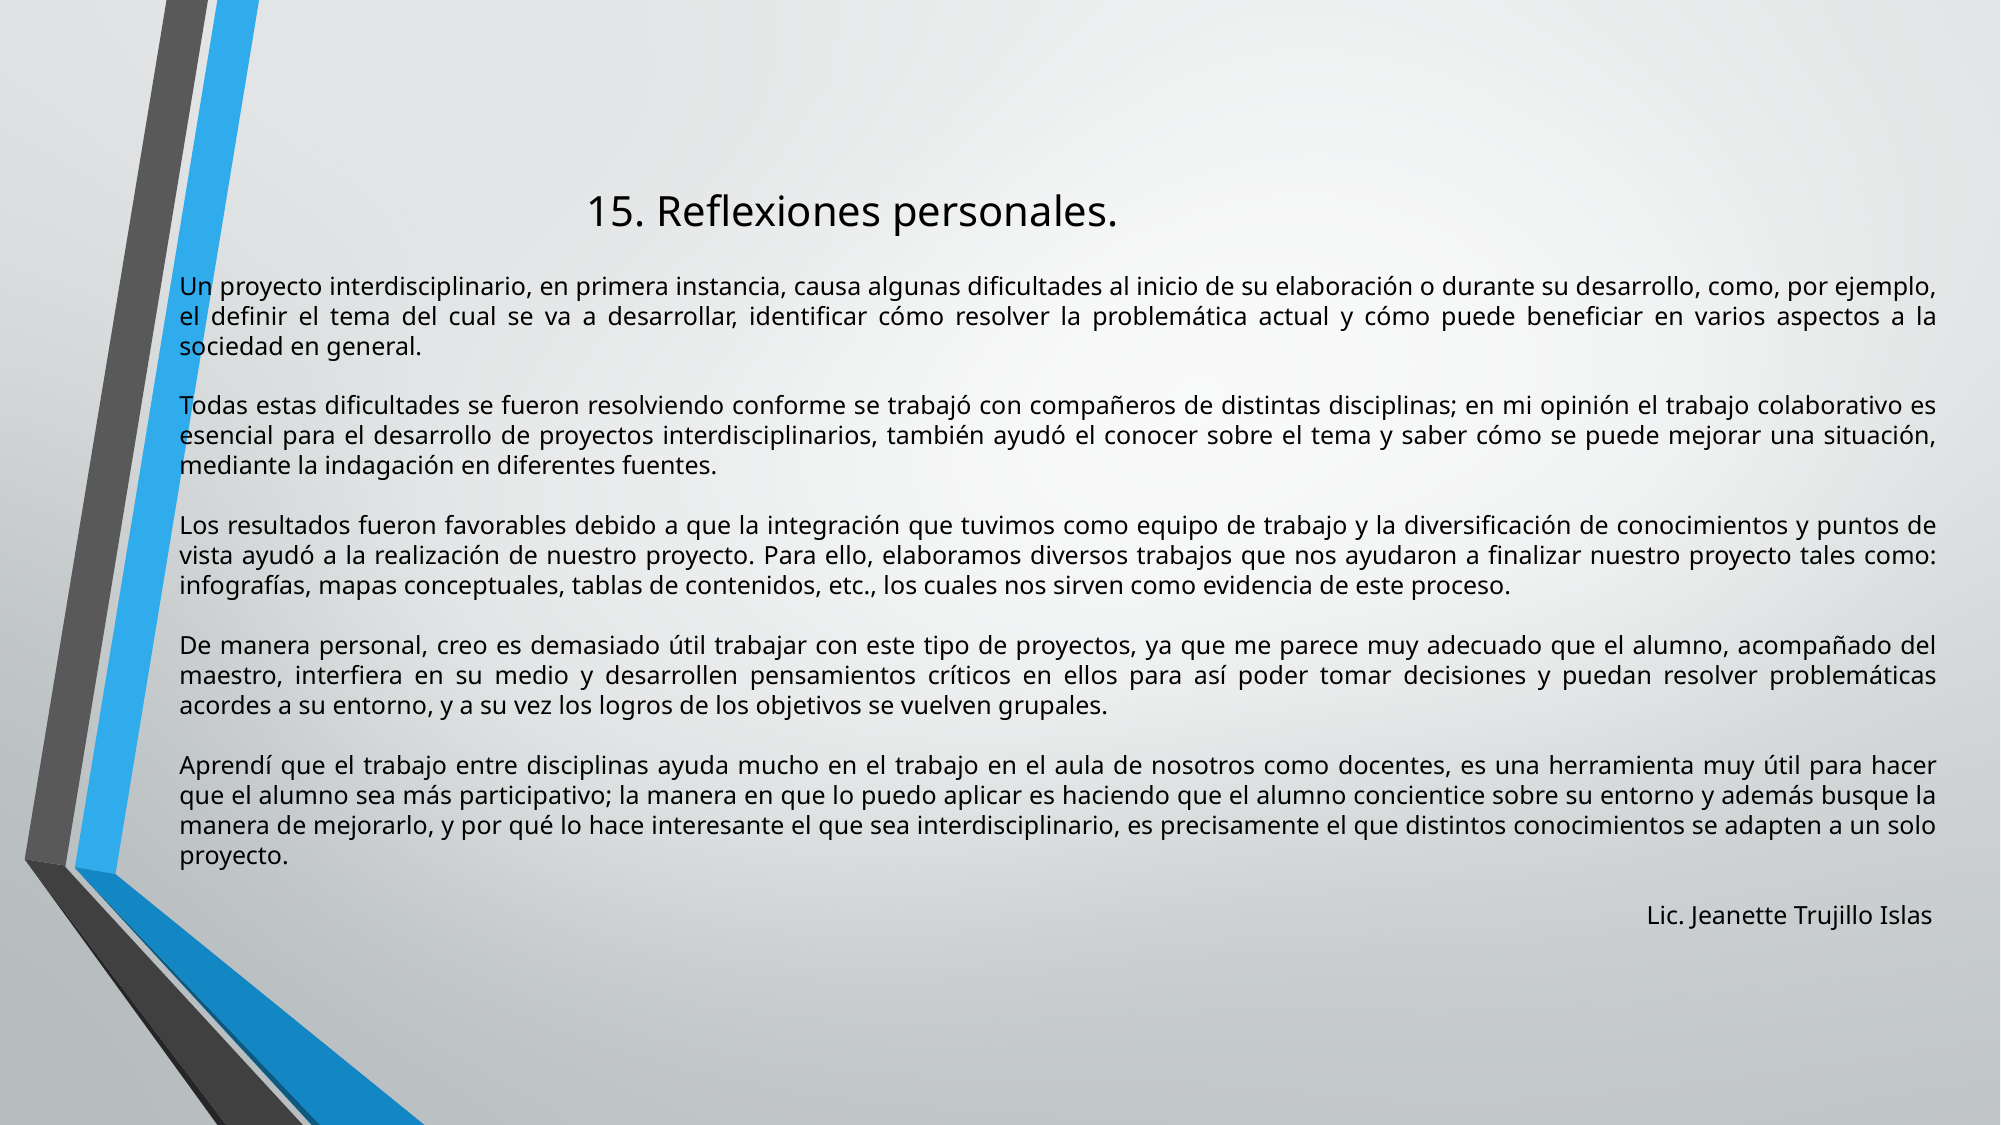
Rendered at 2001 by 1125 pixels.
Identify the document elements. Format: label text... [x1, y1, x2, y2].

text_box Un proyecto interdisciplinario, en primera instancia, causa algunas dificultades al inicio de su elaboración o durante su desarrollo, como, por ejemplo, el definir el tema del cual se va a desarrollar, identificar cómo resolver la problemática actual y cómo puede beneficiar en varios aspectos a la sociedad en general. Todas estas dificultades se fueron resolviendo conforme se trabajó con compañeros de distintas disciplinas; en mi opinión el trabajo colaborativo es esencial para el desarrollo de proyectos interdisciplinarios, también ayudó el conocer sobre el tema y saber cómo se puede mejorar una situación, mediante la indagación en diferentes fuentes. Los resultados fueron favorables debido a que la integración que tuvimos como equipo de trabajo y la diversificación de conocimientos y puntos de vista ayudó a la realización de nuestro proyecto. Para ello, elaboramos diversos trabajos que nos ayudaron a finalizar nuestro proyecto tales como: infografías, mapas conceptuales, tablas de contenidos, etc., los cuales nos sirven como evidencia de este proceso. De manera personal, creo es demasiado útil trabajar con este tipo de proyectos, ya que me parece muy adecuado que el alumno, acompañado del maestro, interfiera en su medio y desarrollen pensamientos críticos en ellos para así poder tomar decisiones y puedan resolver problemáticas acordes a su entorno, y a su vez los logros de los objetivos se vuelven grupales. Aprendí que el trabajo entre disciplinas ayuda mucho en el trabajo en el aula de nosotros como docentes, es una herramienta muy útil para hacer que el alumno sea más participativo; la manera en que lo puedo aplicar es haciendo que el alumno concientice sobre su entorno y además busque la manera de mejorarlo, y por qué lo hace interesante el que sea interdisciplinario, es precisamente el que distintos conocimientos se adapten a un solo proyecto. Lic. Jeanette Trujillo Islas [164, 262, 1955, 937]
text_box 15. Reflexiones personales. [181, 167, 1525, 252]
